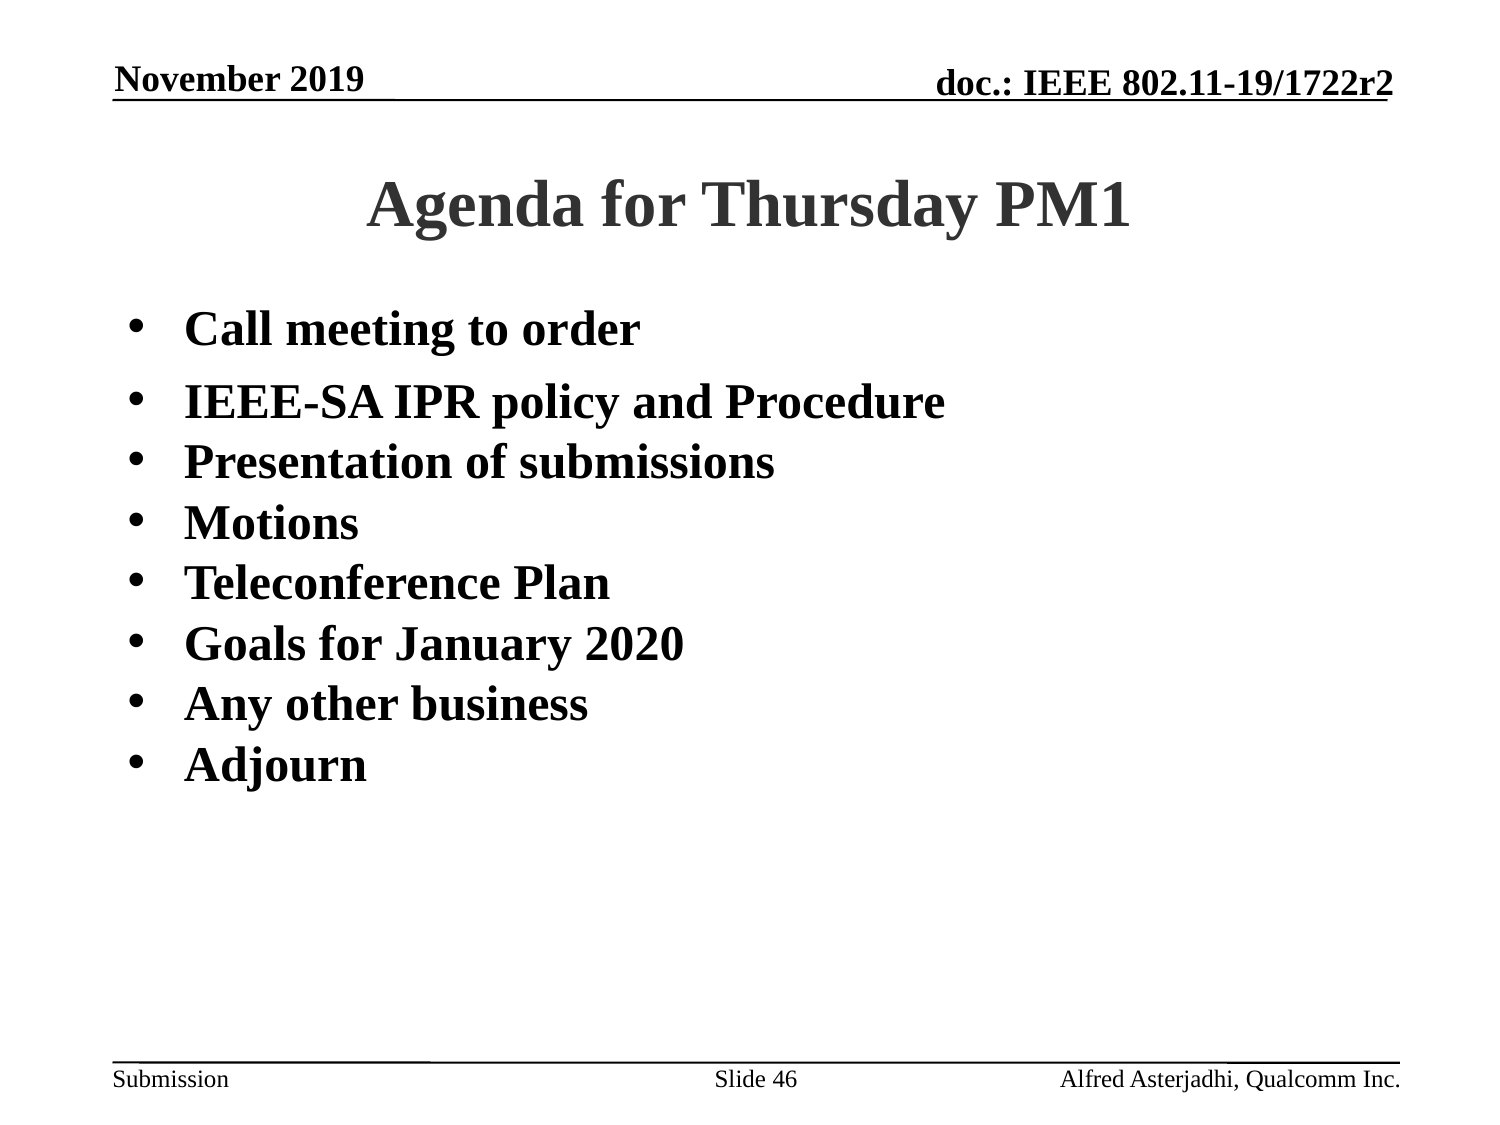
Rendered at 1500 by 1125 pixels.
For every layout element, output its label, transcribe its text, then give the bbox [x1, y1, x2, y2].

list Call meeting to order IEEE-SA IPR policy and Procedure Presentation of submissions Motions Teleconference Plan Goals for January 2020 Any other business Adjourn [112, 299, 1388, 975]
title Agenda for Thursday PM1 [62, 112, 1438, 288]
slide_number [114, 54, 423, 100]
footer Alfred Asterjadhi, Qualcomm Inc. [878, 1061, 1402, 1093]
slide_number Slide 46 [712, 1061, 800, 1123]
